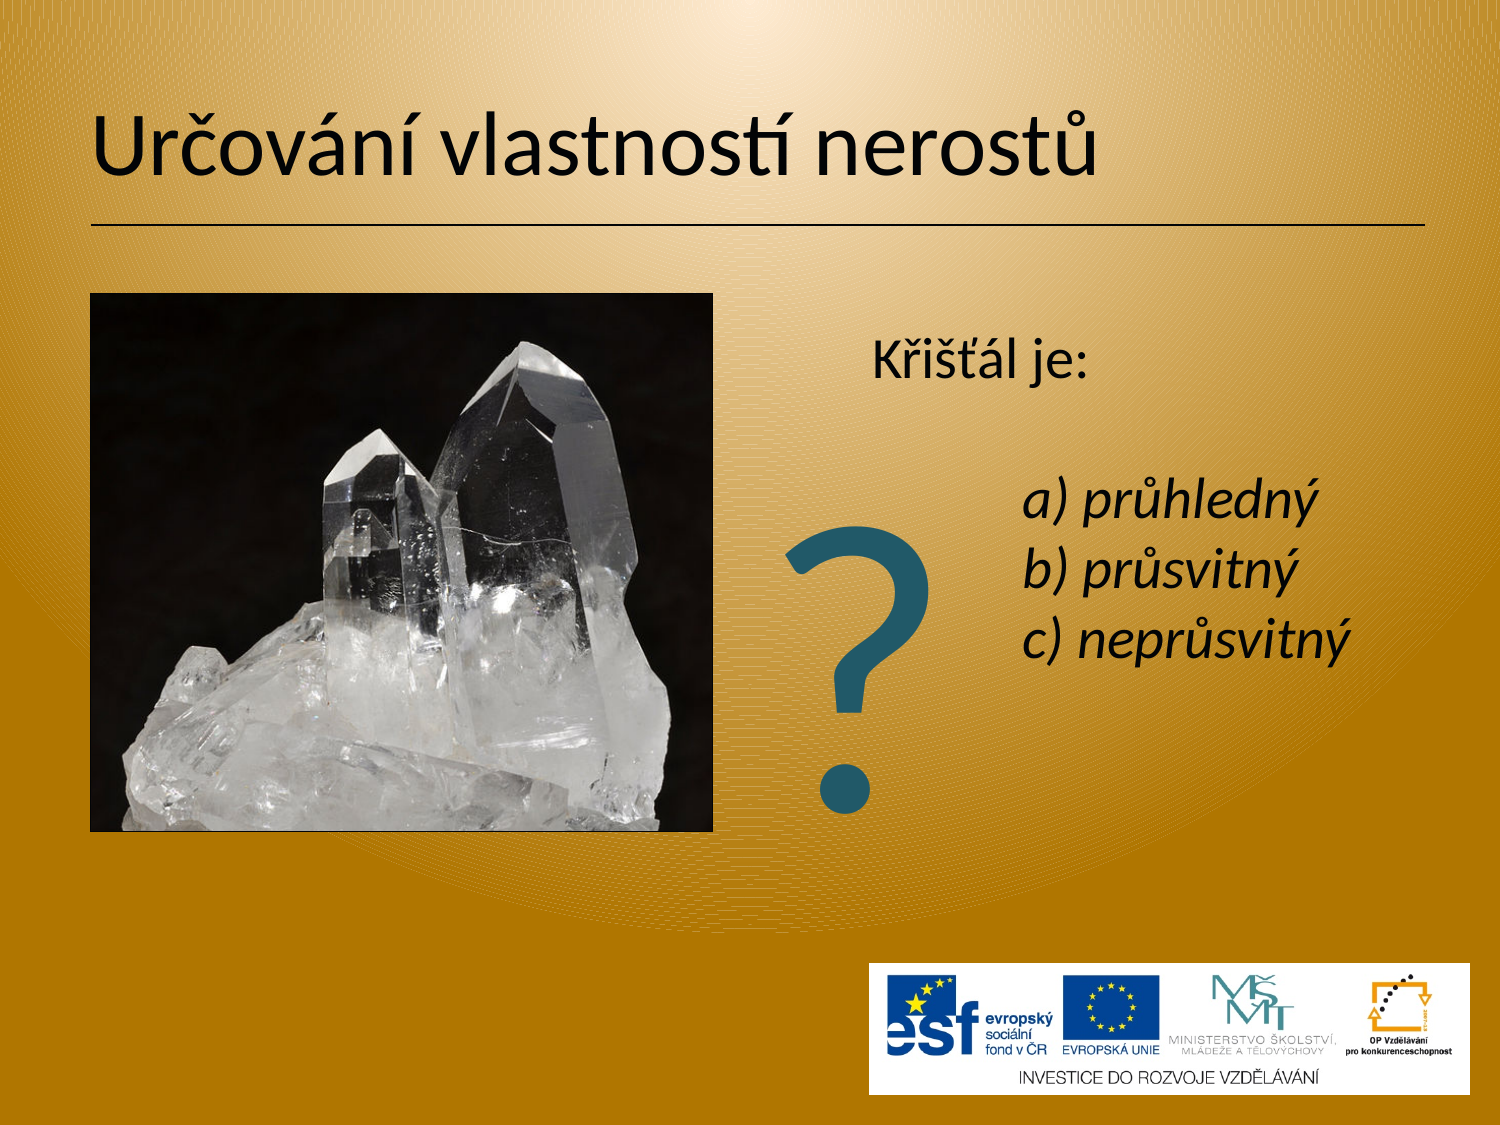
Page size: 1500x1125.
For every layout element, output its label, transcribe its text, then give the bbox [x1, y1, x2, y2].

picture [869, 963, 1470, 1095]
text_box ? [745, 387, 951, 903]
picture [90, 292, 713, 833]
text_box Křišťál je: a) průhledný b) průsvitný c) neprůsvitný [857, 312, 1408, 678]
title Určování vlastností nerostů [75, 45, 1425, 233]
